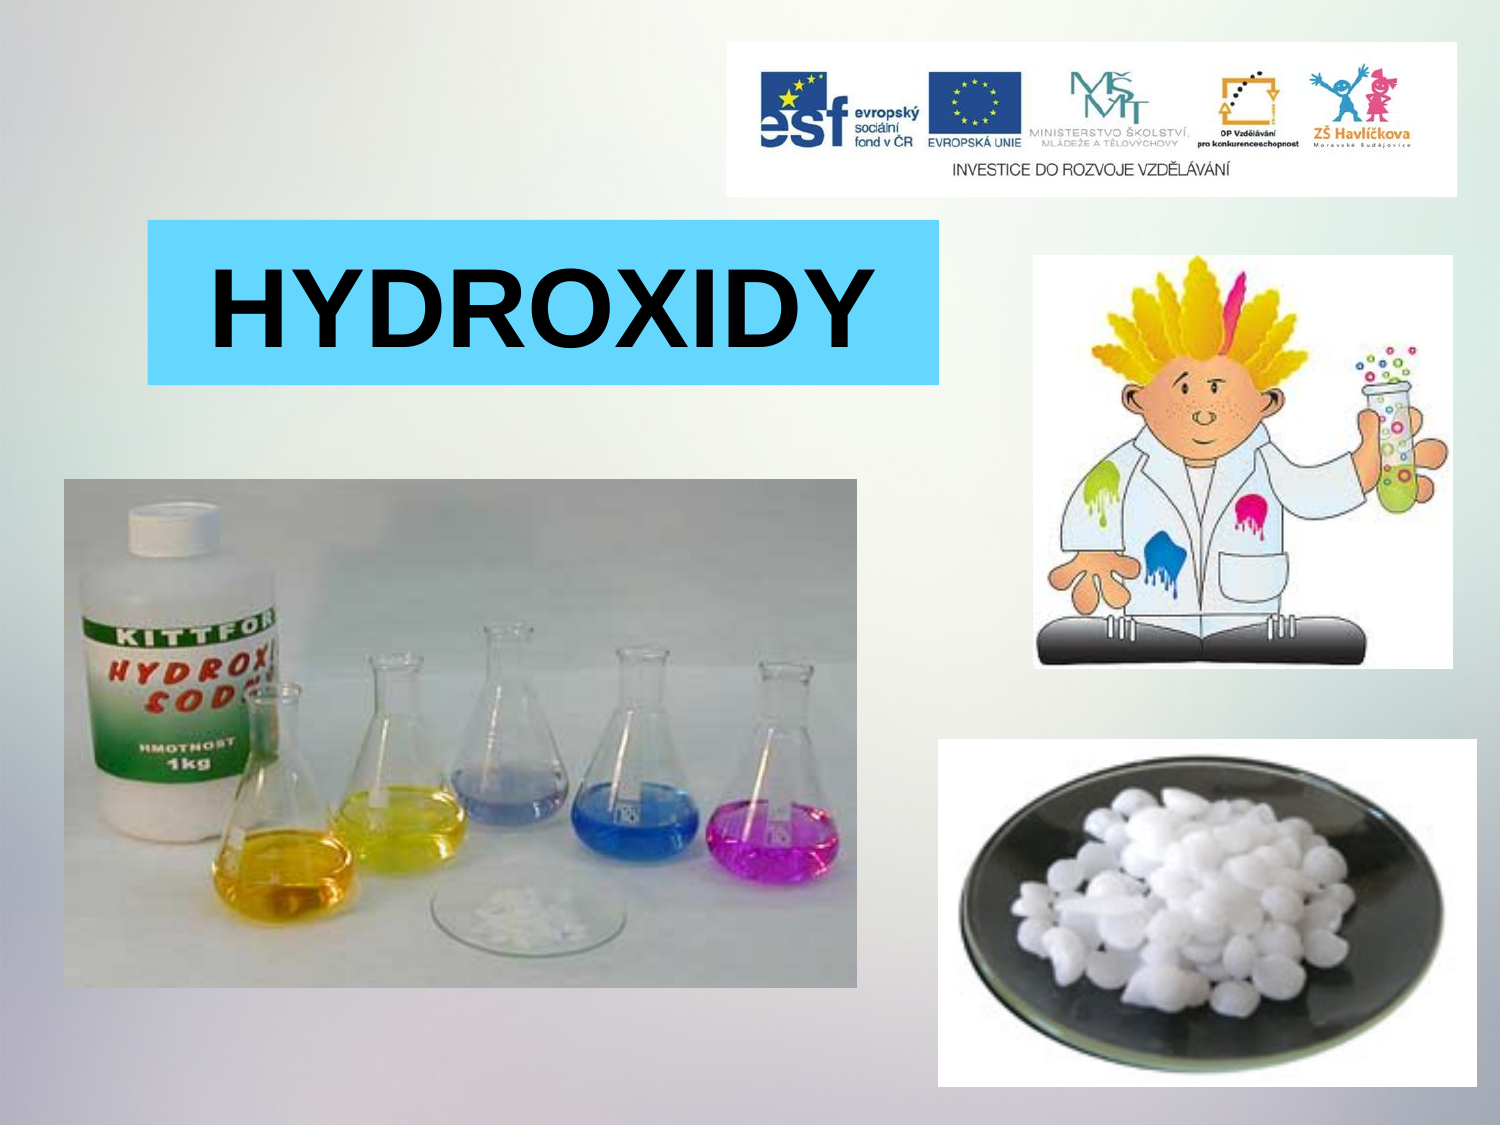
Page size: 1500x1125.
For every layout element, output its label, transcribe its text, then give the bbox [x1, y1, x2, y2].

picture [64, 479, 857, 989]
text_box HYDROXIDY [147, 219, 939, 386]
picture [1033, 255, 1453, 670]
picture [938, 739, 1477, 1087]
picture [726, 42, 1458, 197]
